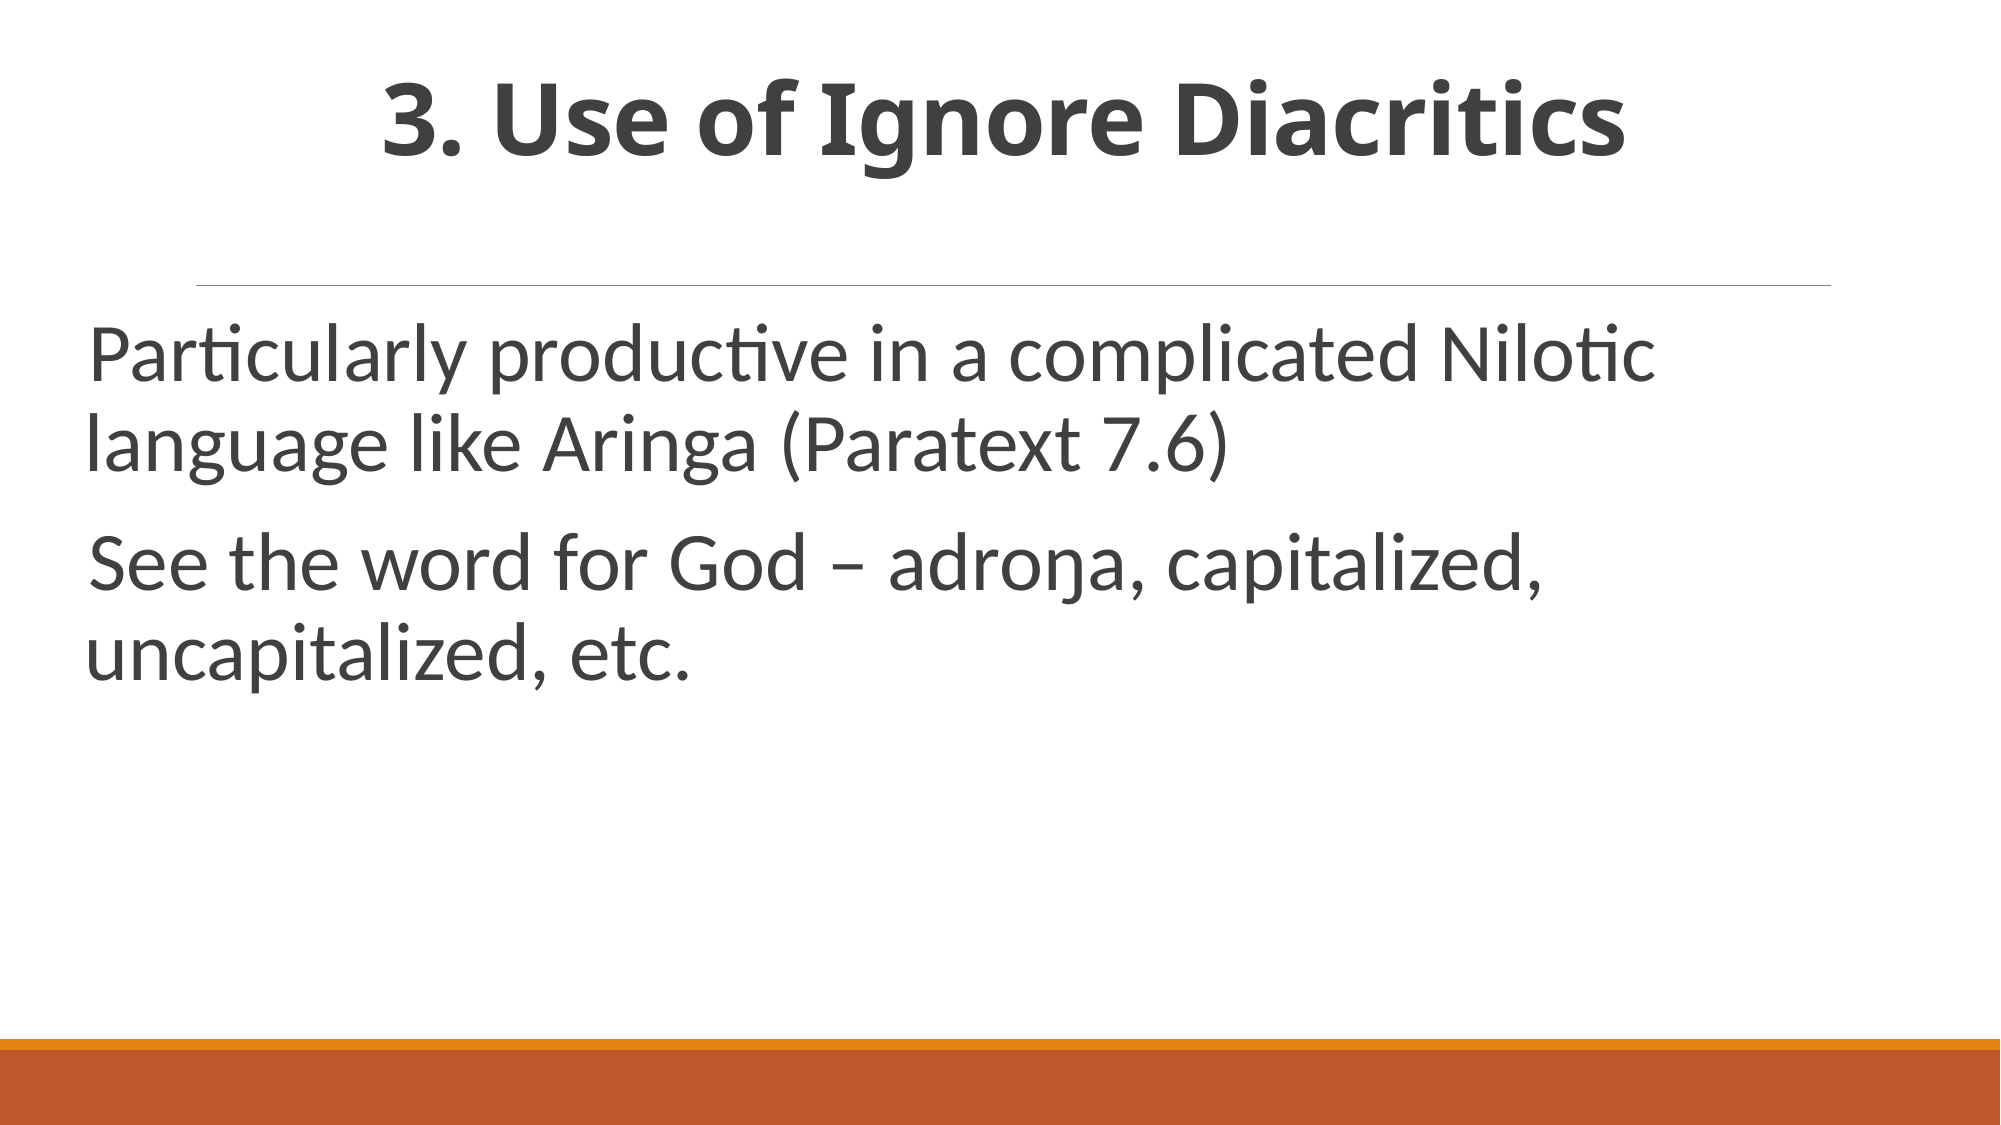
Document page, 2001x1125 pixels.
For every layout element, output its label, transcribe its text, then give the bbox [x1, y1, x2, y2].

title 3. Use of Ignore Diacritics [180, 47, 1830, 184]
list Particularly productive in a complicated Nilotic language like Aringa (Paratext 7.6) See the word for God – adroŋa, capitalized, uncapitalized, etc. [69, 302, 1909, 963]
